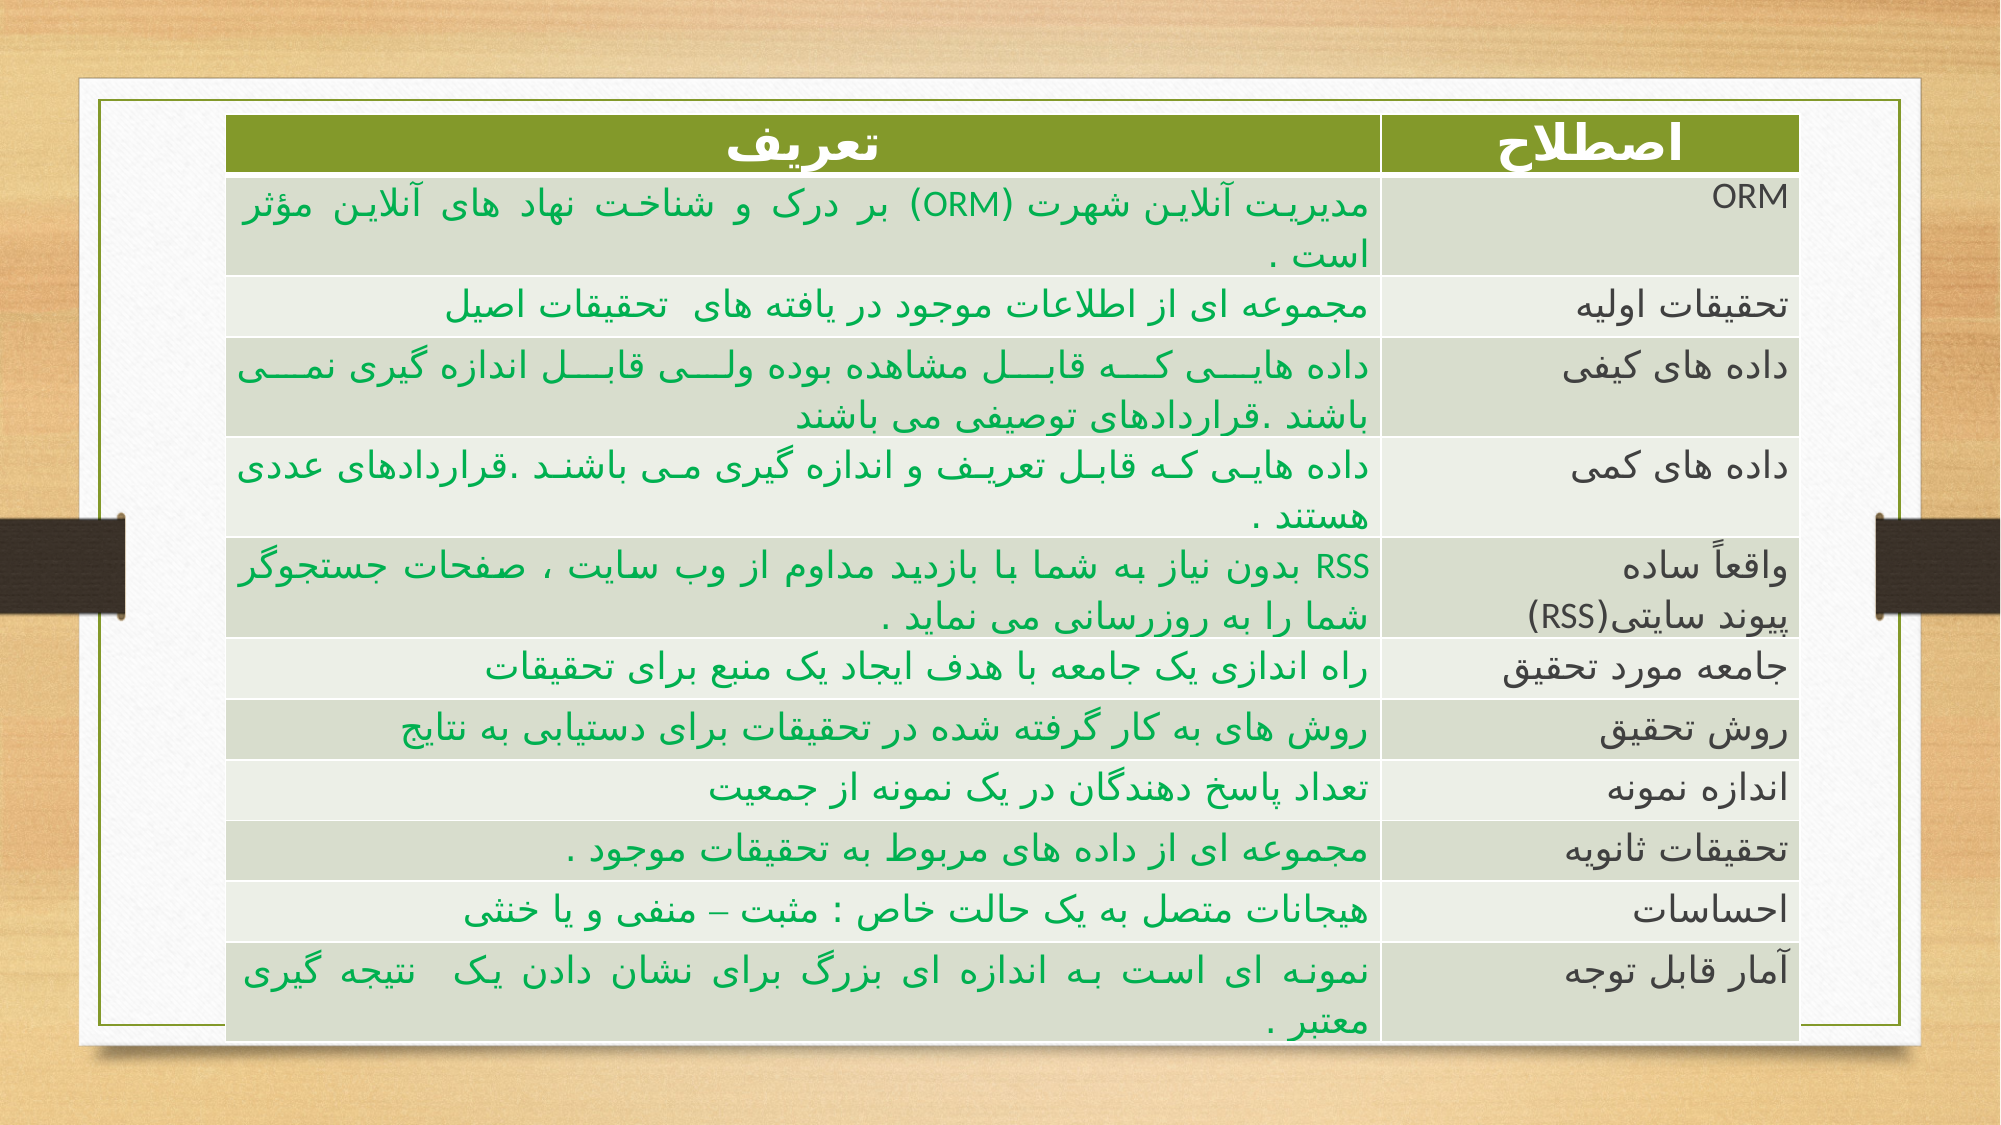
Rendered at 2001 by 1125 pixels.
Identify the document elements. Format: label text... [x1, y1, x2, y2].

table_cell راه اندازی یک جامعه با هدف ایجاد یک منبع برای تحقیقات [226, 639, 1380, 698]
table_cell داده های کیفی [1382, 338, 1799, 436]
table_cell احساسات [1382, 882, 1799, 941]
table_cell داده هایی که قابل مشاهده بوده ولی قابل اندازه گیری نمی باشند .قراردادهای توصیفی می باشند [226, 338, 1380, 436]
table_cell روش تحقیق [1382, 700, 1799, 759]
table_cell تحقیقات ثانویه [1382, 821, 1799, 880]
picture [0, 0, 2001, 1125]
table_cell آمار قابل توجه [1382, 943, 1799, 1041]
table_cell نمونه ای است به اندازه ای بزرگ برای نشان دادن یک نتیجه گیری معتبر . [226, 943, 1380, 1041]
table_header اصطلاح [1382, 115, 1799, 172]
table_cell جامعه مورد تحقیق [1382, 639, 1799, 698]
table_cell هیجانات متصل به یک حالت خاص : مثبت – منفی و یا خنثی [226, 882, 1380, 941]
table_cell تحقیقات اولیه [1382, 277, 1799, 336]
table_cell تعداد پاسخ دهندگان در یک نمونه از جمعیت [226, 761, 1380, 820]
table_cell واقعاً ساده پیوند سایتی(RSS) [1382, 538, 1799, 637]
table_cell روش های به کار گرفته شده در تحقیقات برای دستیابی به نتایج [226, 700, 1380, 759]
table_cell مجموعه ای از اطلاعات موجود در یافته های تحقیقات اصیل [226, 277, 1380, 336]
table_cell RSS بدون نیاز به شما با بازدید مداوم از وب سایت ، صفحات جستجوگر شما را به روزرسانی می نماید . [226, 538, 1380, 637]
table_cell مجموعه ای از داده های مربوط به تحقیقات موجود . [226, 821, 1380, 880]
table_cell اندازه نمونه [1382, 761, 1799, 820]
table_cell ORM [1382, 178, 1799, 275]
table_cell داده های کمی [1382, 438, 1799, 536]
table_cell داده هایی که قابل تعریف و اندازه گیری می باشند .قراردادهای عددی هستند . [226, 438, 1380, 536]
table_cell مدیریت آنلاین شهرت (ORM) بر درک و شناخت نهاد های آنلاین مؤثر است . [226, 178, 1380, 275]
table_header تعریف [226, 115, 1380, 172]
